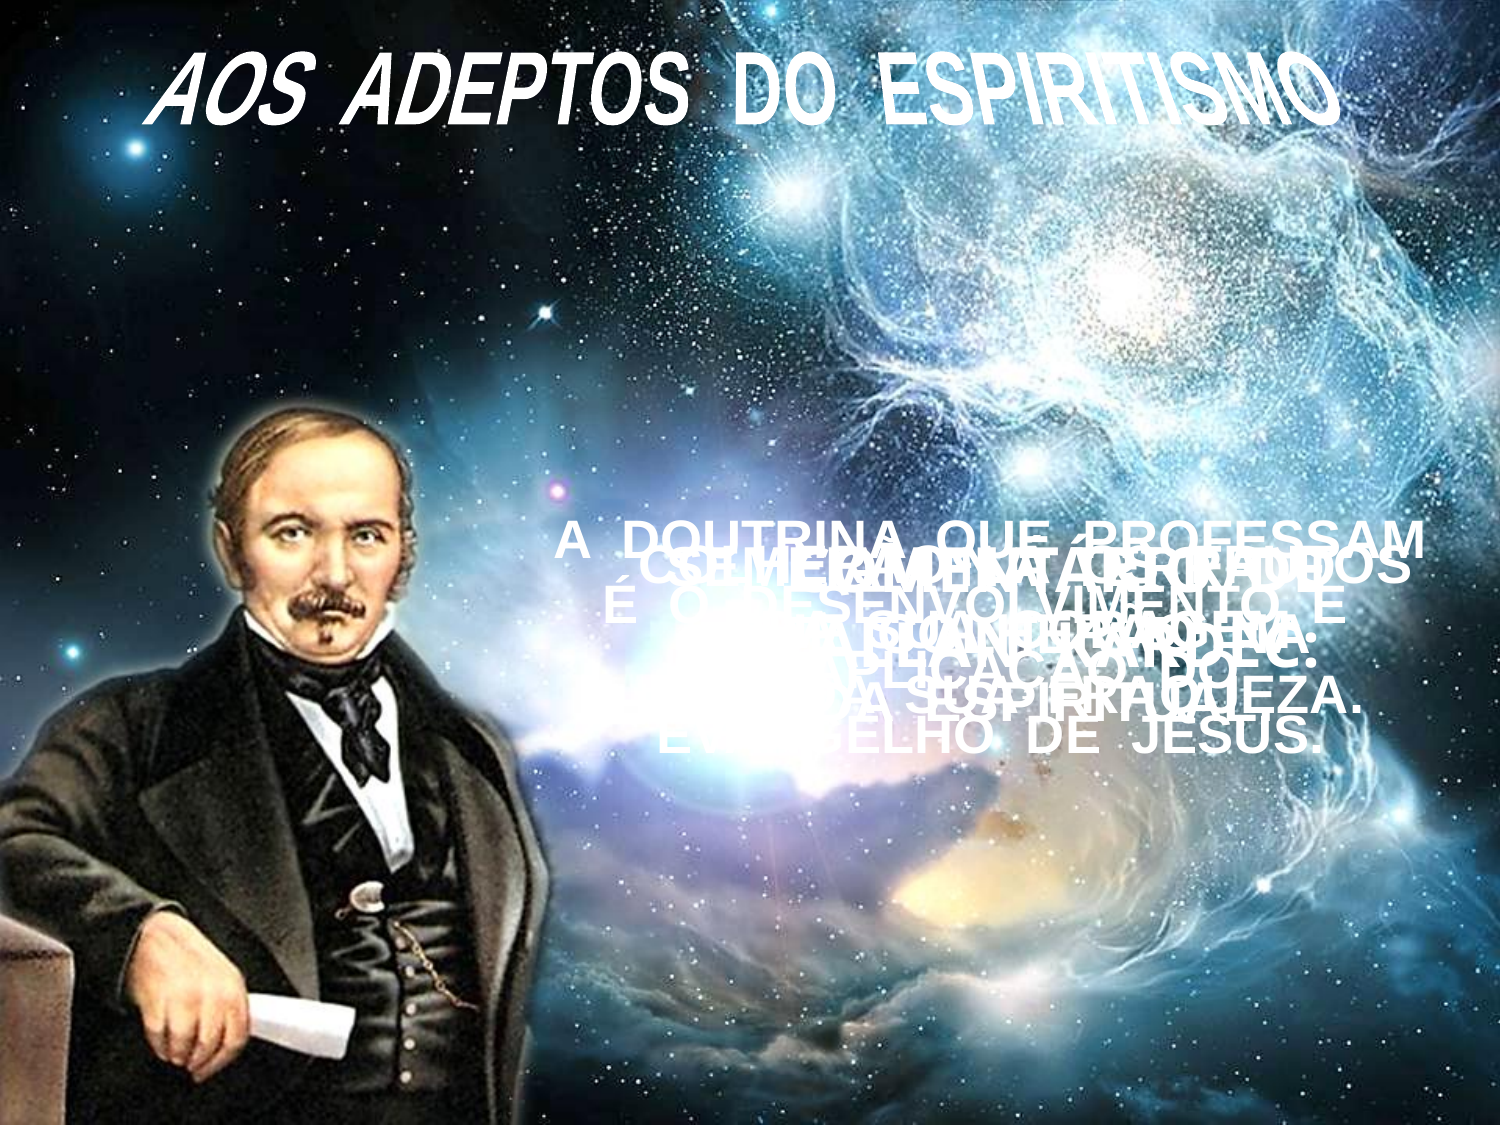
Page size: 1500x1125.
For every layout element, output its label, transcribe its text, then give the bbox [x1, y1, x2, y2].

picture [0, 0, 1500, 1125]
text_box COMENTÁRIO DE ALLAN KARDEC: [635, 522, 1500, 687]
text_box SEMEIAM NA TERRA O QUE COLHERÃO NA VIDA ESPIRITUAL. [534, 522, 1500, 740]
text_box COLHERÃO LÁ OS FRUTOS DA SUA CORAGEM OU DA SUA FRAQUEZA. [560, 521, 1492, 732]
text_box A DOUTRINA QUE PROFESSAM É O DESENVOLVIMENTO E A APLICAÇÃO DO EVANGELHO DE JESUS. [525, 496, 1456, 772]
